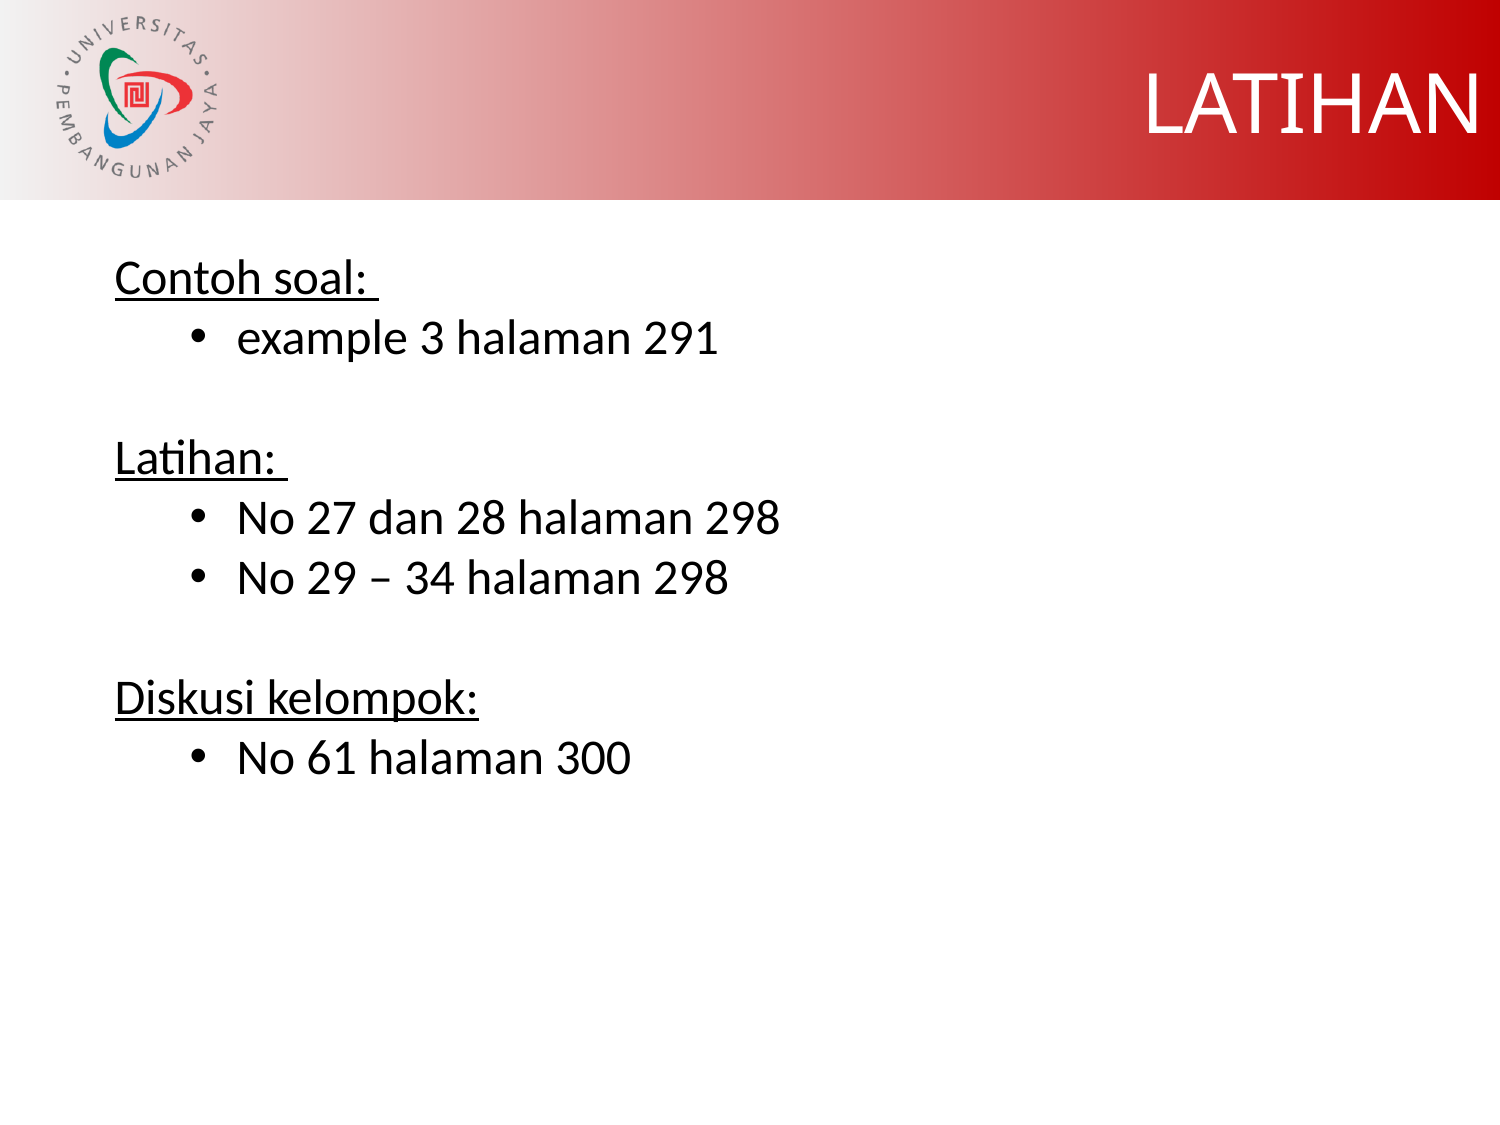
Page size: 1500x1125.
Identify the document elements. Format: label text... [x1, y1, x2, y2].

text_box Latihan [237, 0, 1500, 200]
picture [56, 16, 217, 178]
text_box Contoh soal: example 3 halaman 291 Latihan: No 27 dan 28 halaman 298 No 29 – 34 halaman 298 Diskusi kelompok: No 61 halaman 300 [99, 237, 1375, 793]
